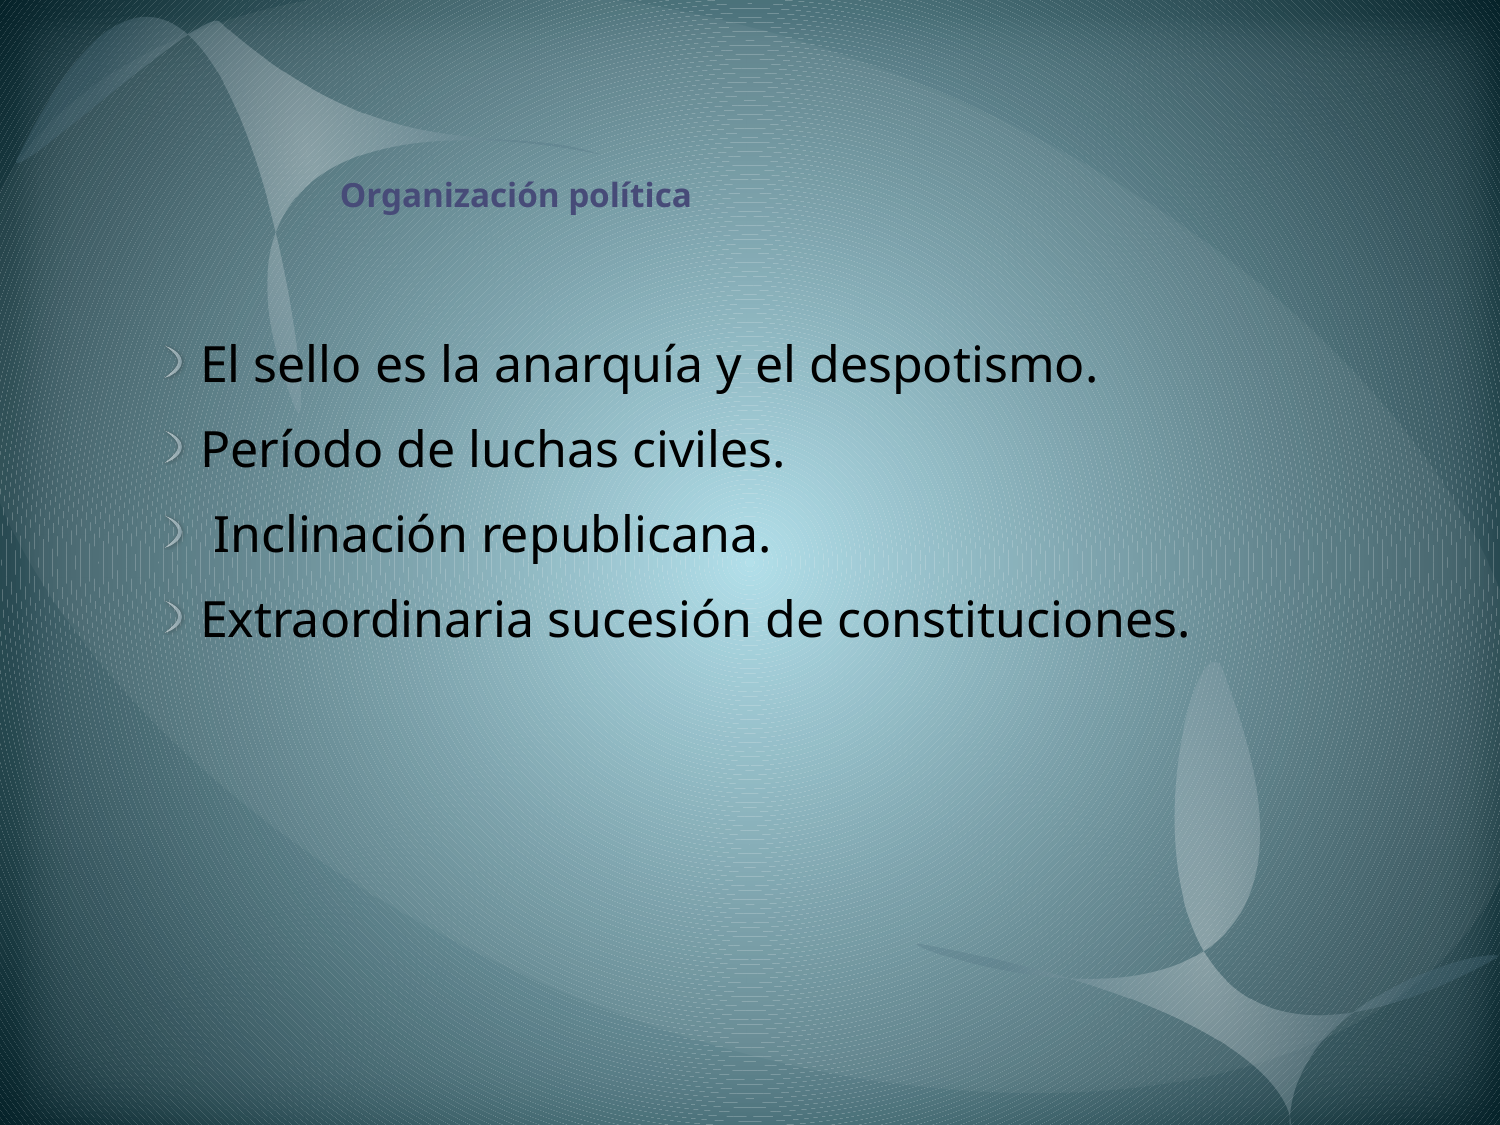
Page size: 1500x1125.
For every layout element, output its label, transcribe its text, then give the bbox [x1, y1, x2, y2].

title Organización política [324, 129, 1197, 263]
list El sello es la anarquía y el despotismo. Período de luchas civiles. Inclinación republicana. Extraordinaria sucesión de constituciones. [147, 324, 1306, 956]
picture [0, 0, 1500, 1125]
